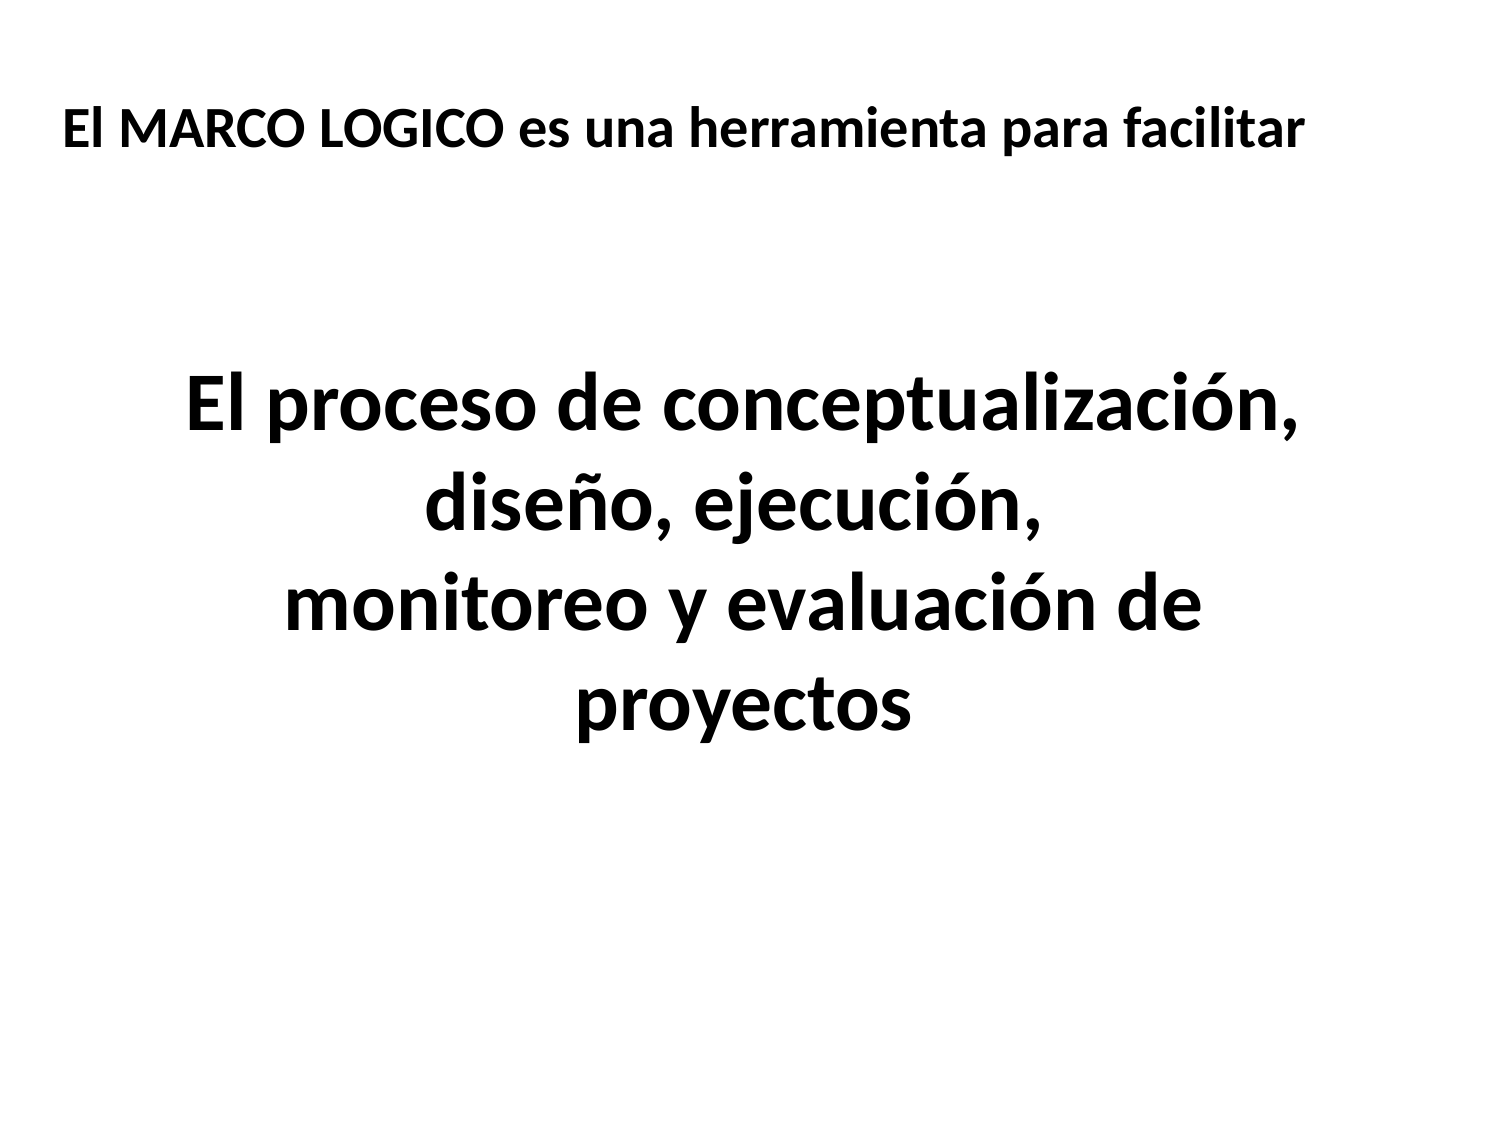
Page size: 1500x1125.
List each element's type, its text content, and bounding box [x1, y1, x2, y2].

text_box El proceso de conceptualización, diseño, ejecución, monitoreo y evaluación de proyectos [93, 339, 1395, 755]
text_box El MARCO LOGICO es una herramienta para facilitar [46, 82, 1454, 168]
